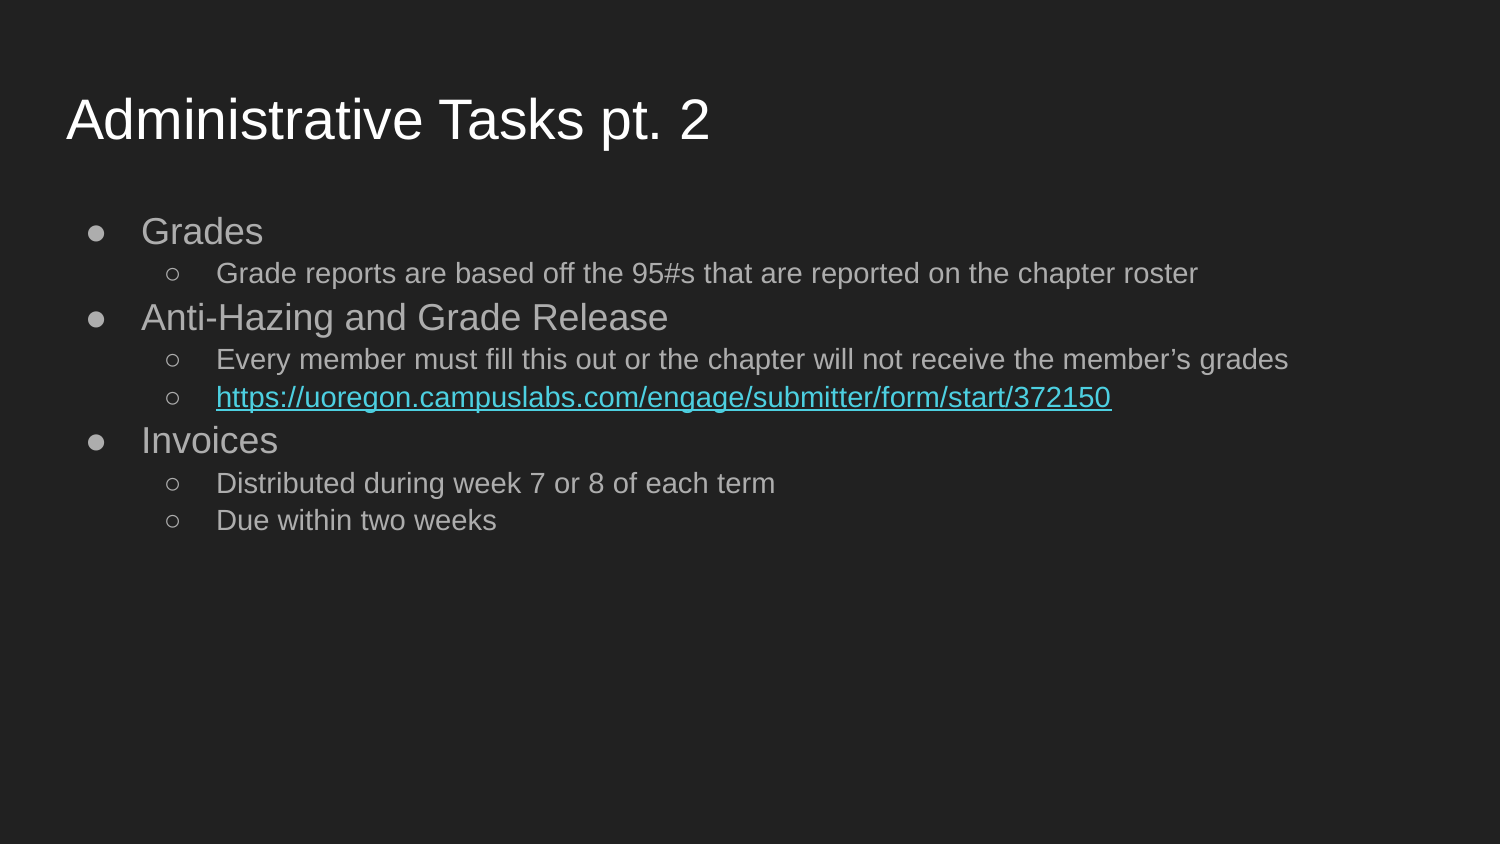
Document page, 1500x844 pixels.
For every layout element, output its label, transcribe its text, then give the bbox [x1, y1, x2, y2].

list Grades Grade reports are based off the 95#s that are reported on the chapter roster Anti-Hazing and Grade Release Every member must fill this out or the chapter will not receive the member’s grades https://uoregon.campuslabs.com/engage/submitter/form/start/372150 Invoices Distributed during week 7 or 8 of each term Due within two weeks [51, 189, 1449, 750]
title Administrative Tasks pt. 2 [51, 72, 1449, 167]
